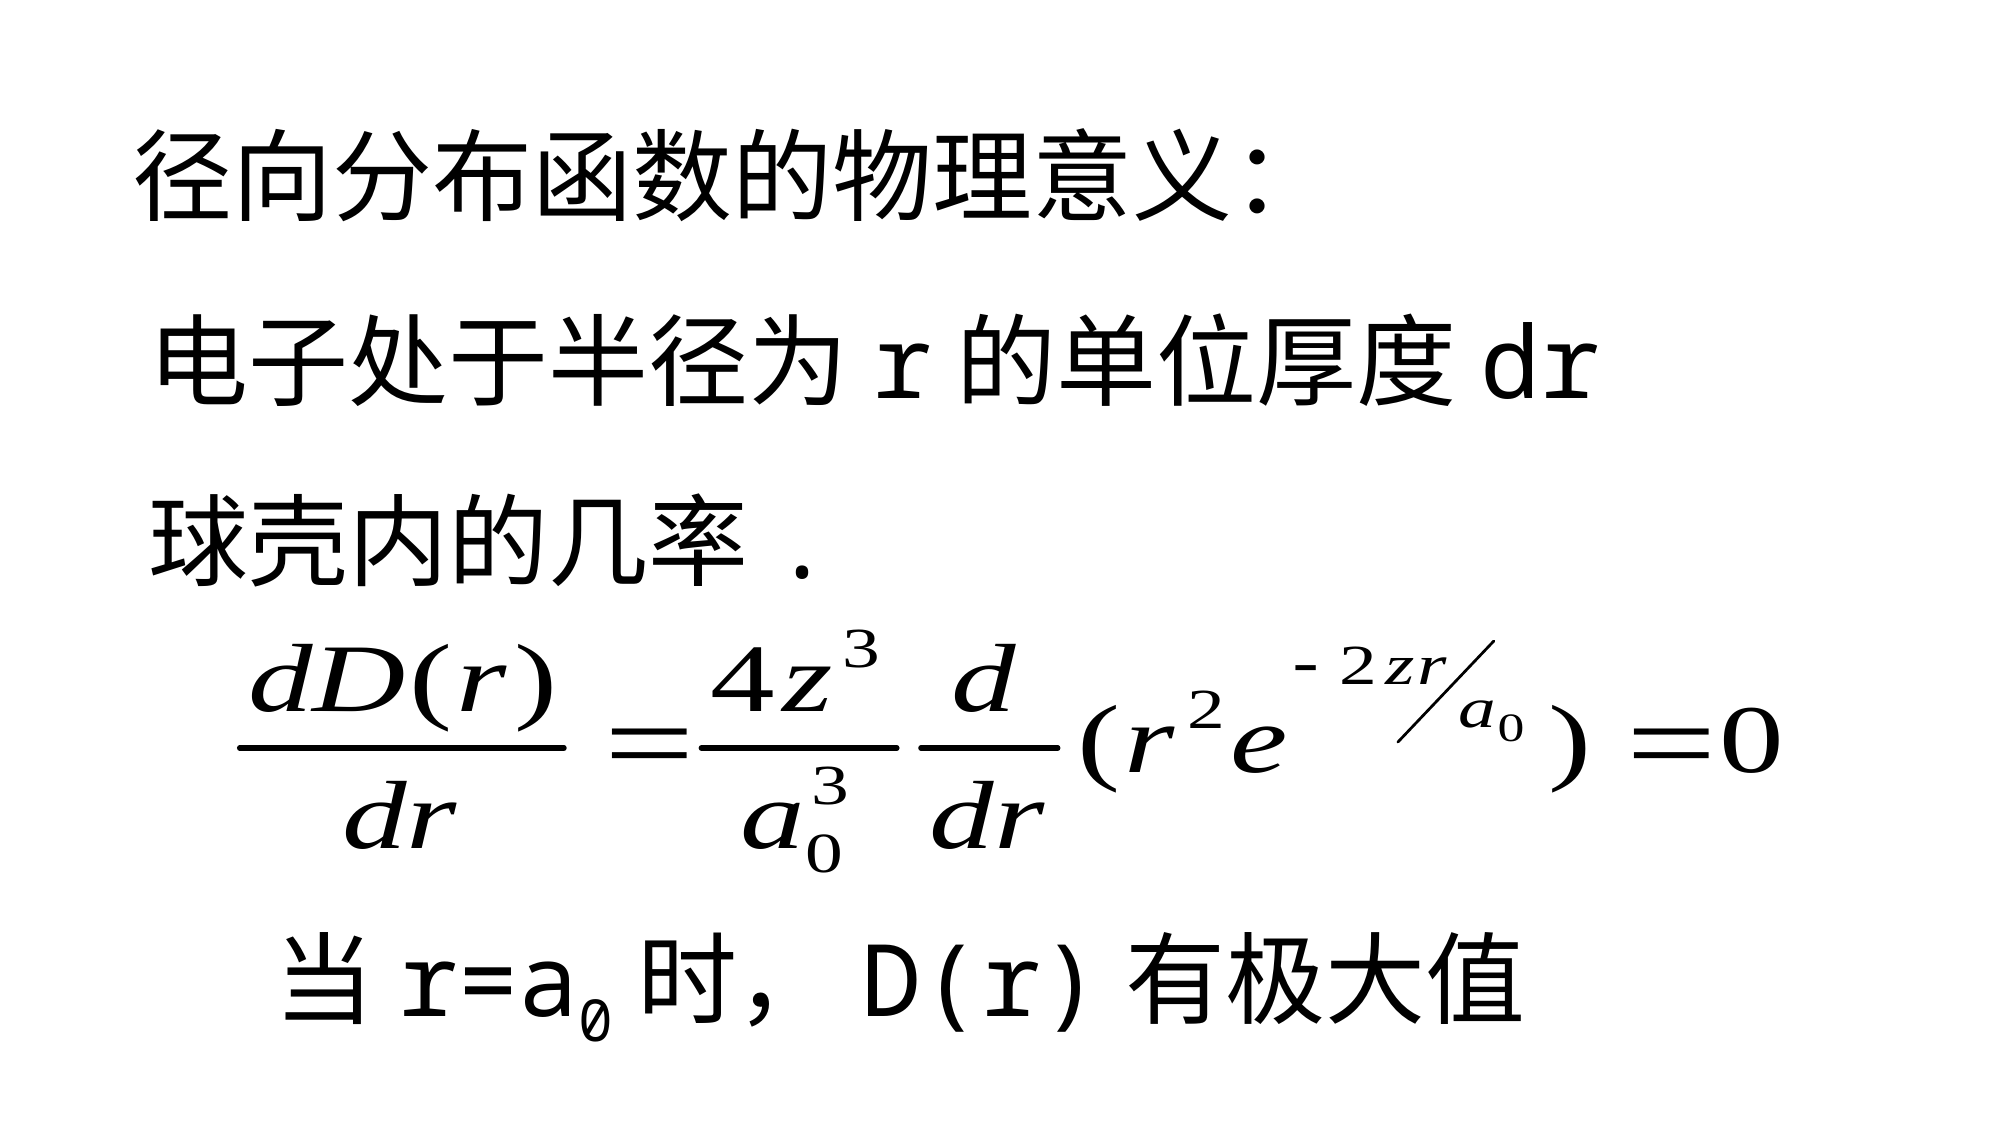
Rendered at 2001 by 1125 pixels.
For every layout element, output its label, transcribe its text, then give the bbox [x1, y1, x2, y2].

text_box 径向分布函数的物理意义： [118, 105, 1868, 241]
text_box 电子处于半径为r的单位厚度dr球壳内的几率. [133, 231, 1663, 607]
text_box 当r=a0时，D(r)有极大值 [259, 909, 1610, 1061]
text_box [217, 602, 1802, 894]
